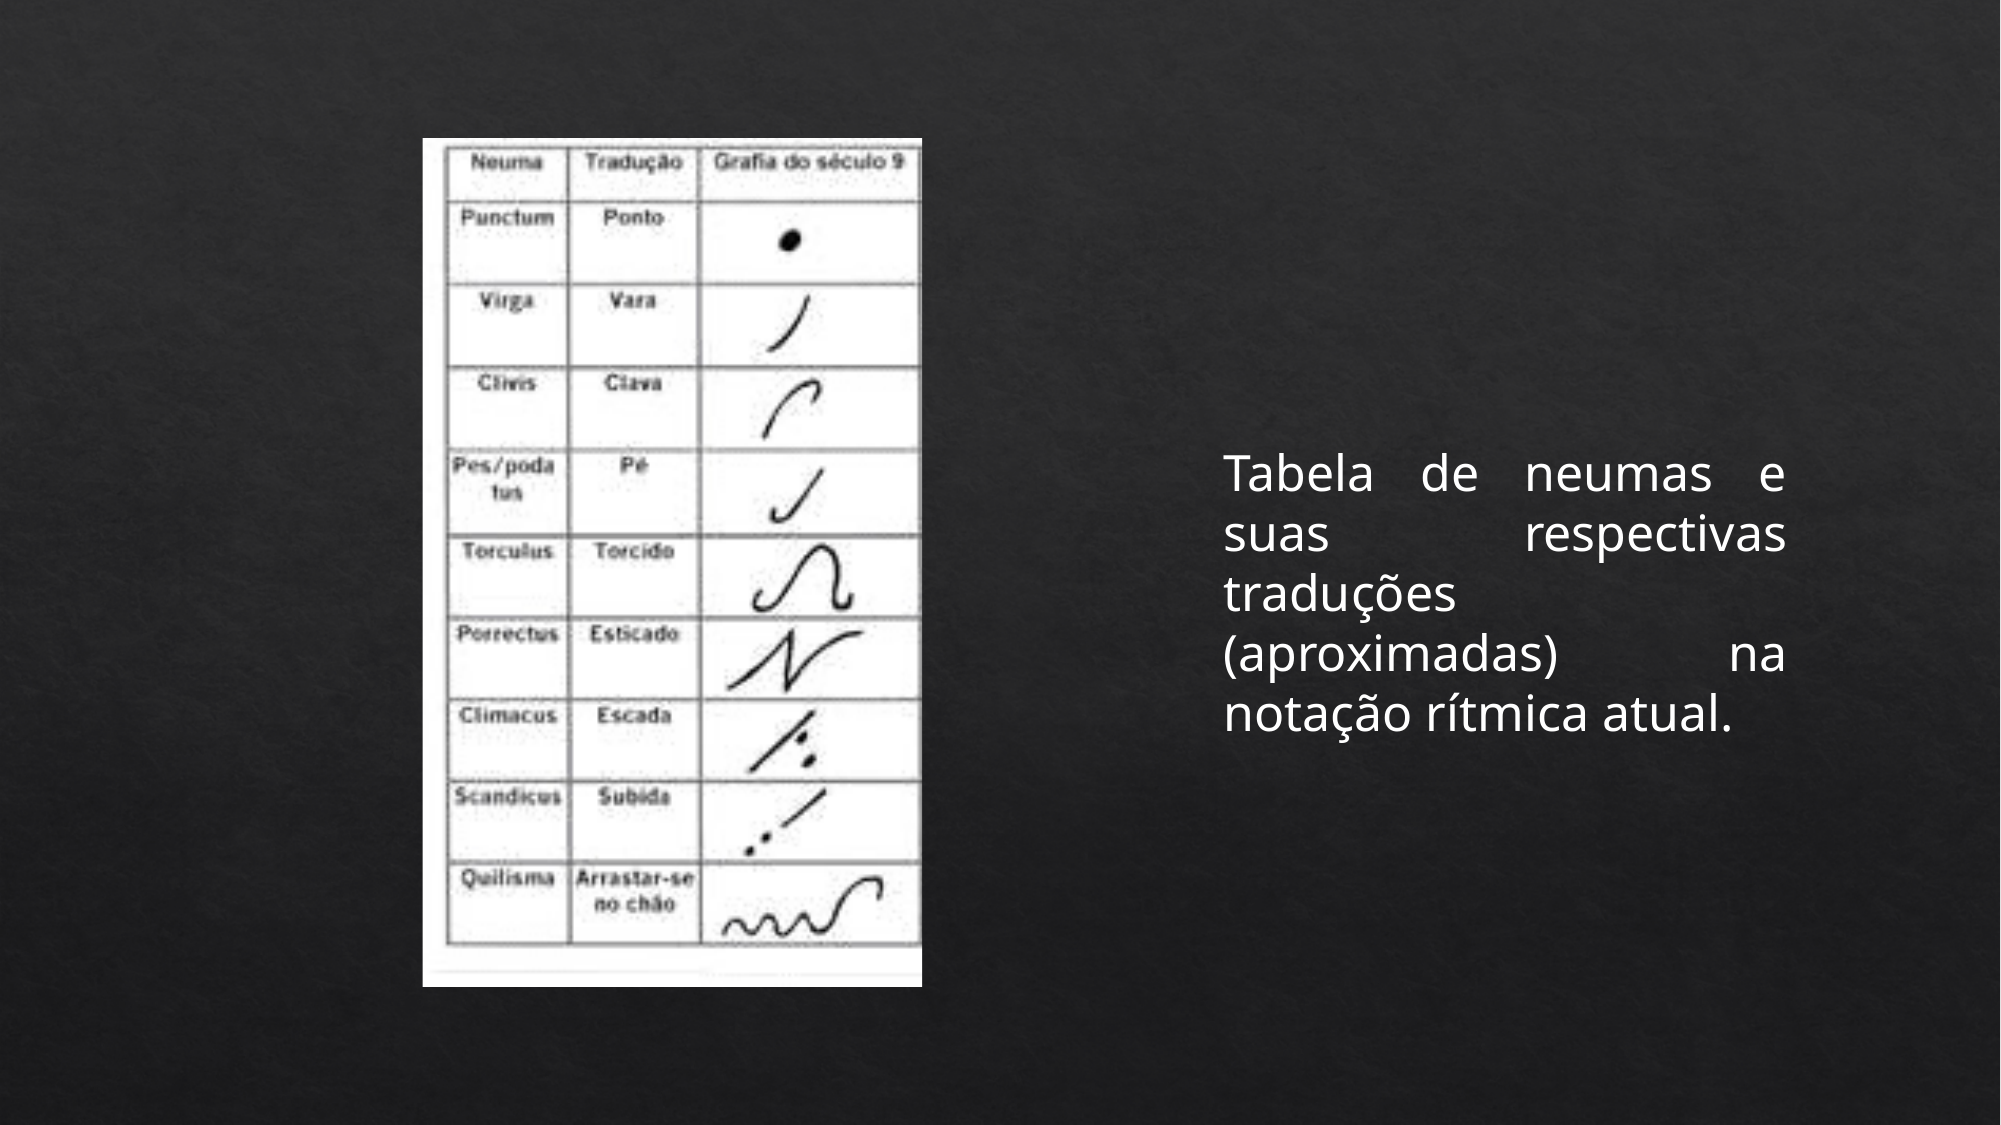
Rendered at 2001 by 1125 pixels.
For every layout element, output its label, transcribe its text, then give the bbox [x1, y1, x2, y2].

text_box Tabela de neumas e suas respectivas traduções (aproximadas) na notação rítmica atual. [1208, 433, 1803, 749]
picture [422, 138, 923, 987]
